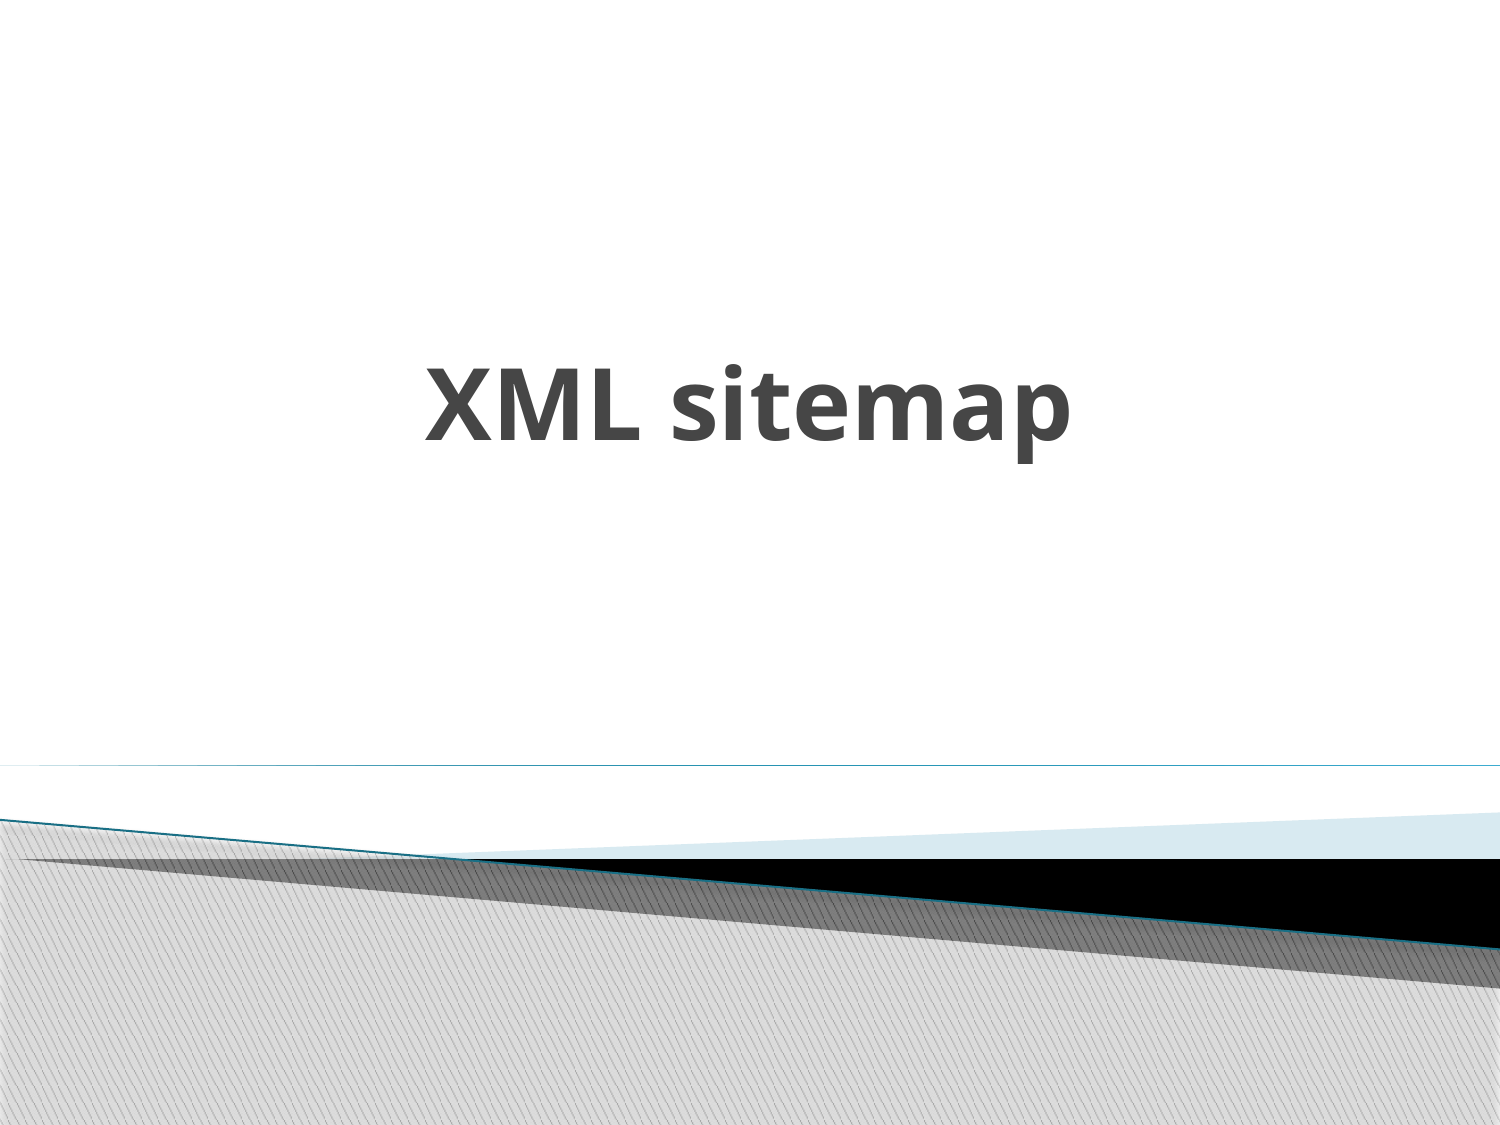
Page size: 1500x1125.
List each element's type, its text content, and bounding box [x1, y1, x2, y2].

title XML sitemap [112, 287, 1388, 588]
picture [5, 859, 1500, 989]
